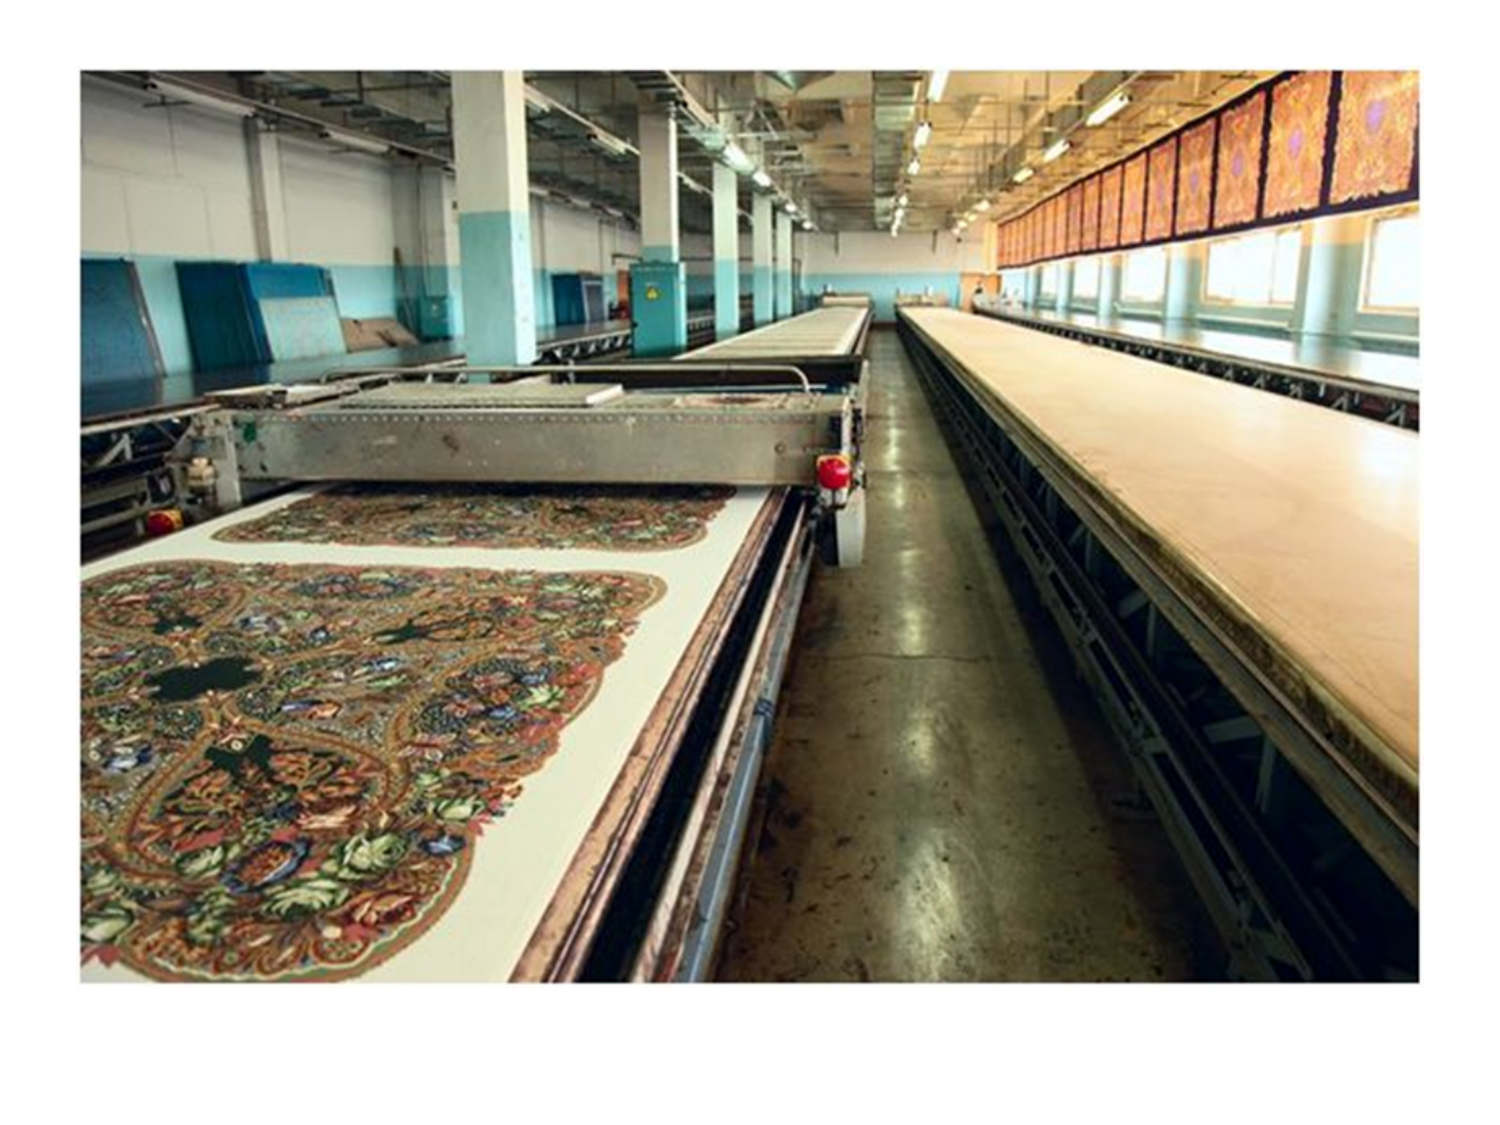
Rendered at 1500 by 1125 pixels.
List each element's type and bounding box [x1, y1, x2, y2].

picture [76, 66, 1424, 988]
